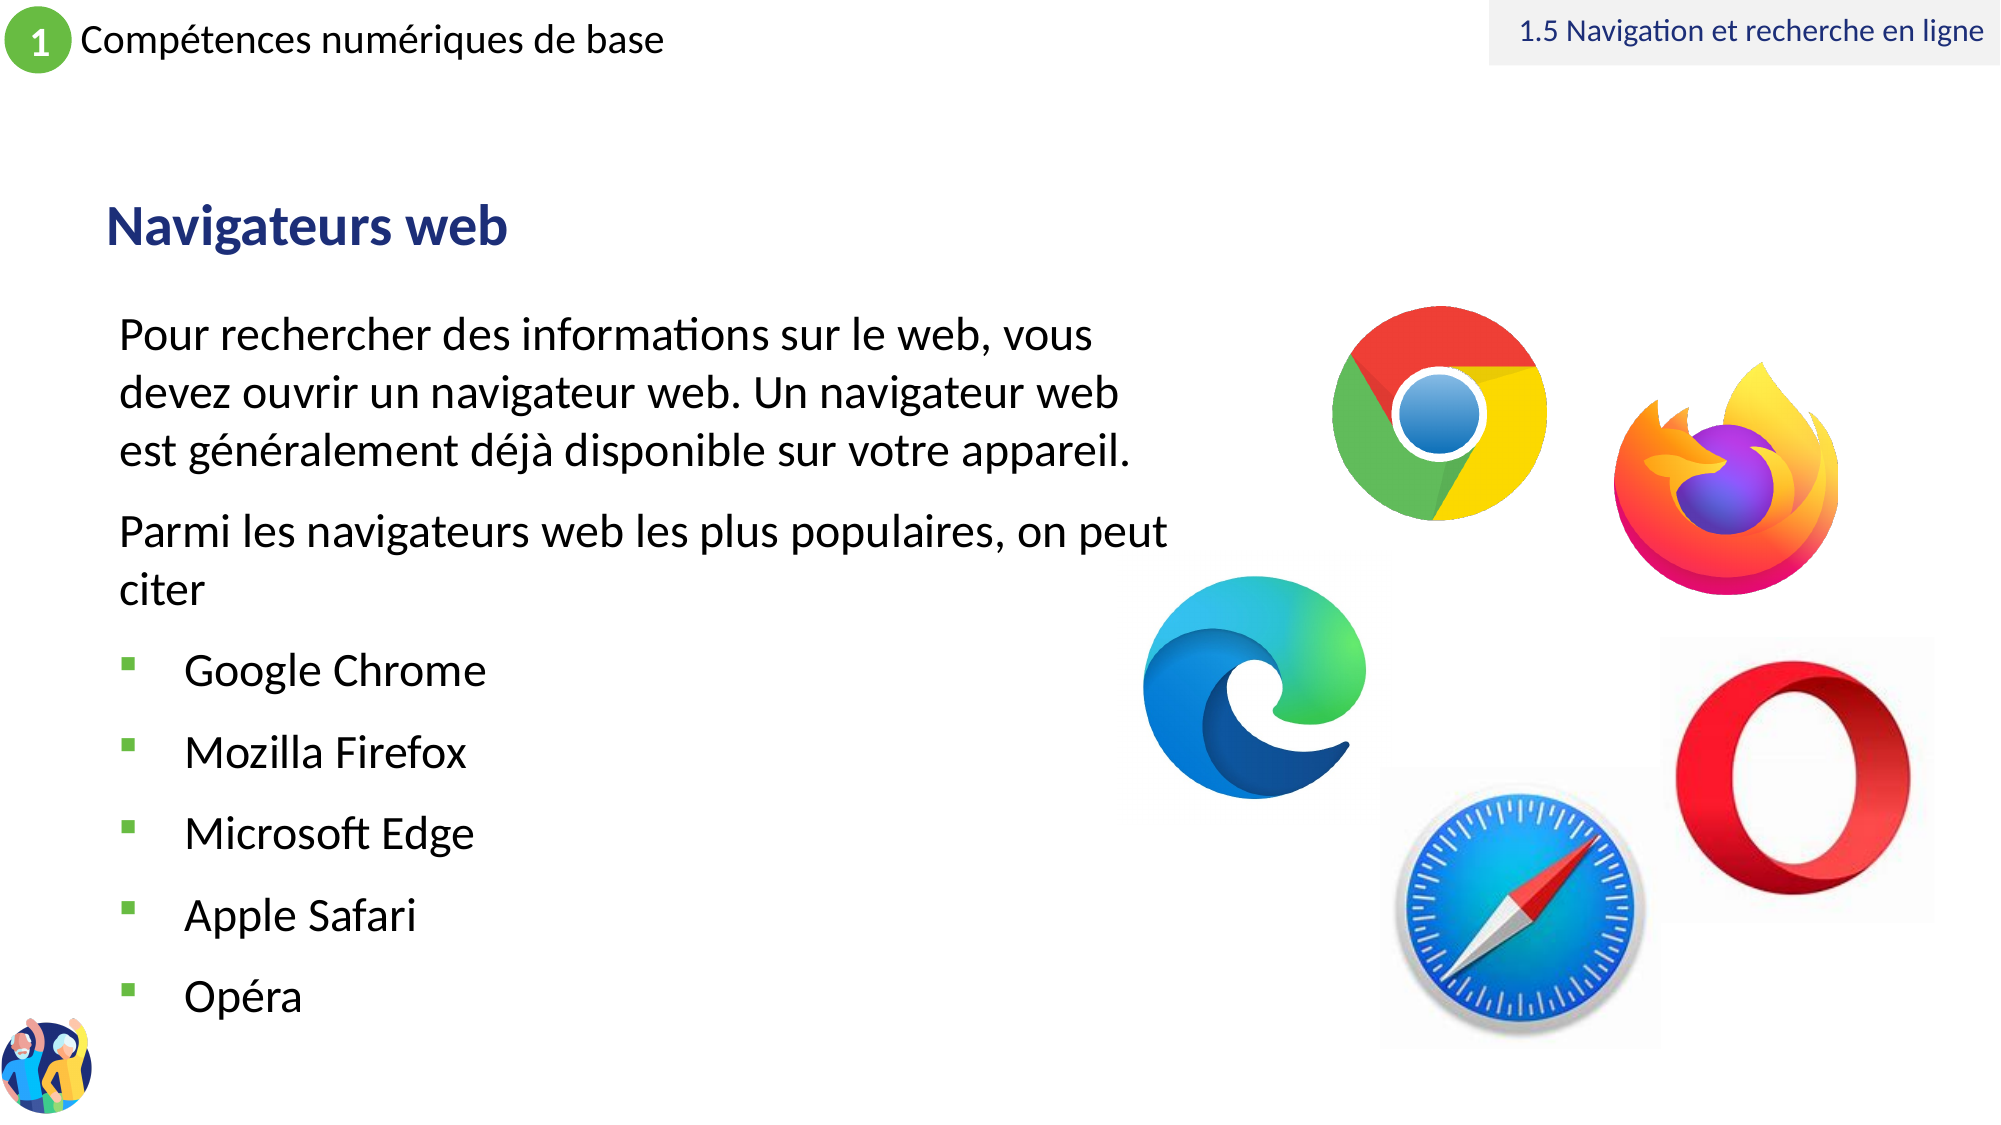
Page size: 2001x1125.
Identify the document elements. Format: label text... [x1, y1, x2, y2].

picture [1332, 305, 1547, 521]
title Navigateurs web [91, 177, 1906, 277]
text_box 1.5 Navigation et recherche en ligne [1489, 0, 2000, 66]
picture [1613, 361, 1839, 595]
list Pour rechercher des informations sur le web, vous devez ouvrir un navigateur web. Un navigateur web est généralement déjà disponible sur votre appareil. Parmi les navigateurs web les plus populaires, on peut citer Google Chrome Mozilla Firefox Microsoft Edge Apple Safari Opéra [91, 295, 1190, 1043]
picture [1, 1007, 99, 1125]
picture [1116, 550, 1935, 1049]
